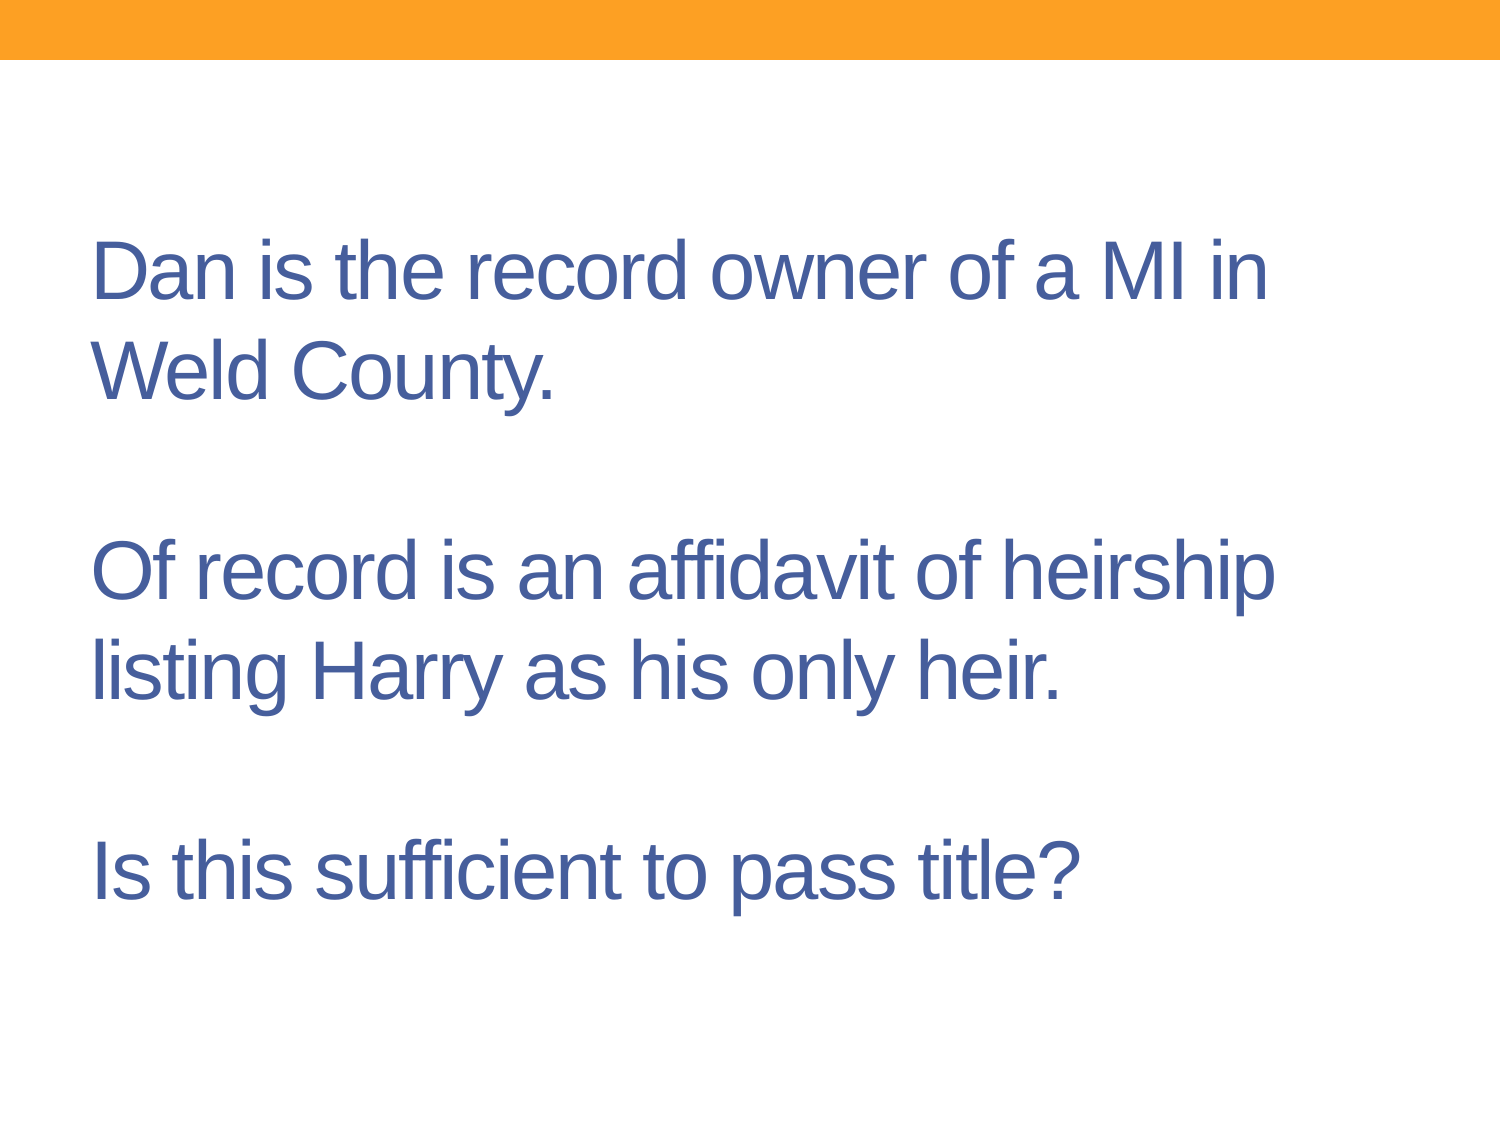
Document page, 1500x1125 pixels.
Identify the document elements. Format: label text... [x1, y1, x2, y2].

title Dan is the record owner of a MI in Weld County. Of record is an affidavit of heirship listing Harry as his only heir. Is this sufficient to pass title? [75, 45, 1425, 1088]
